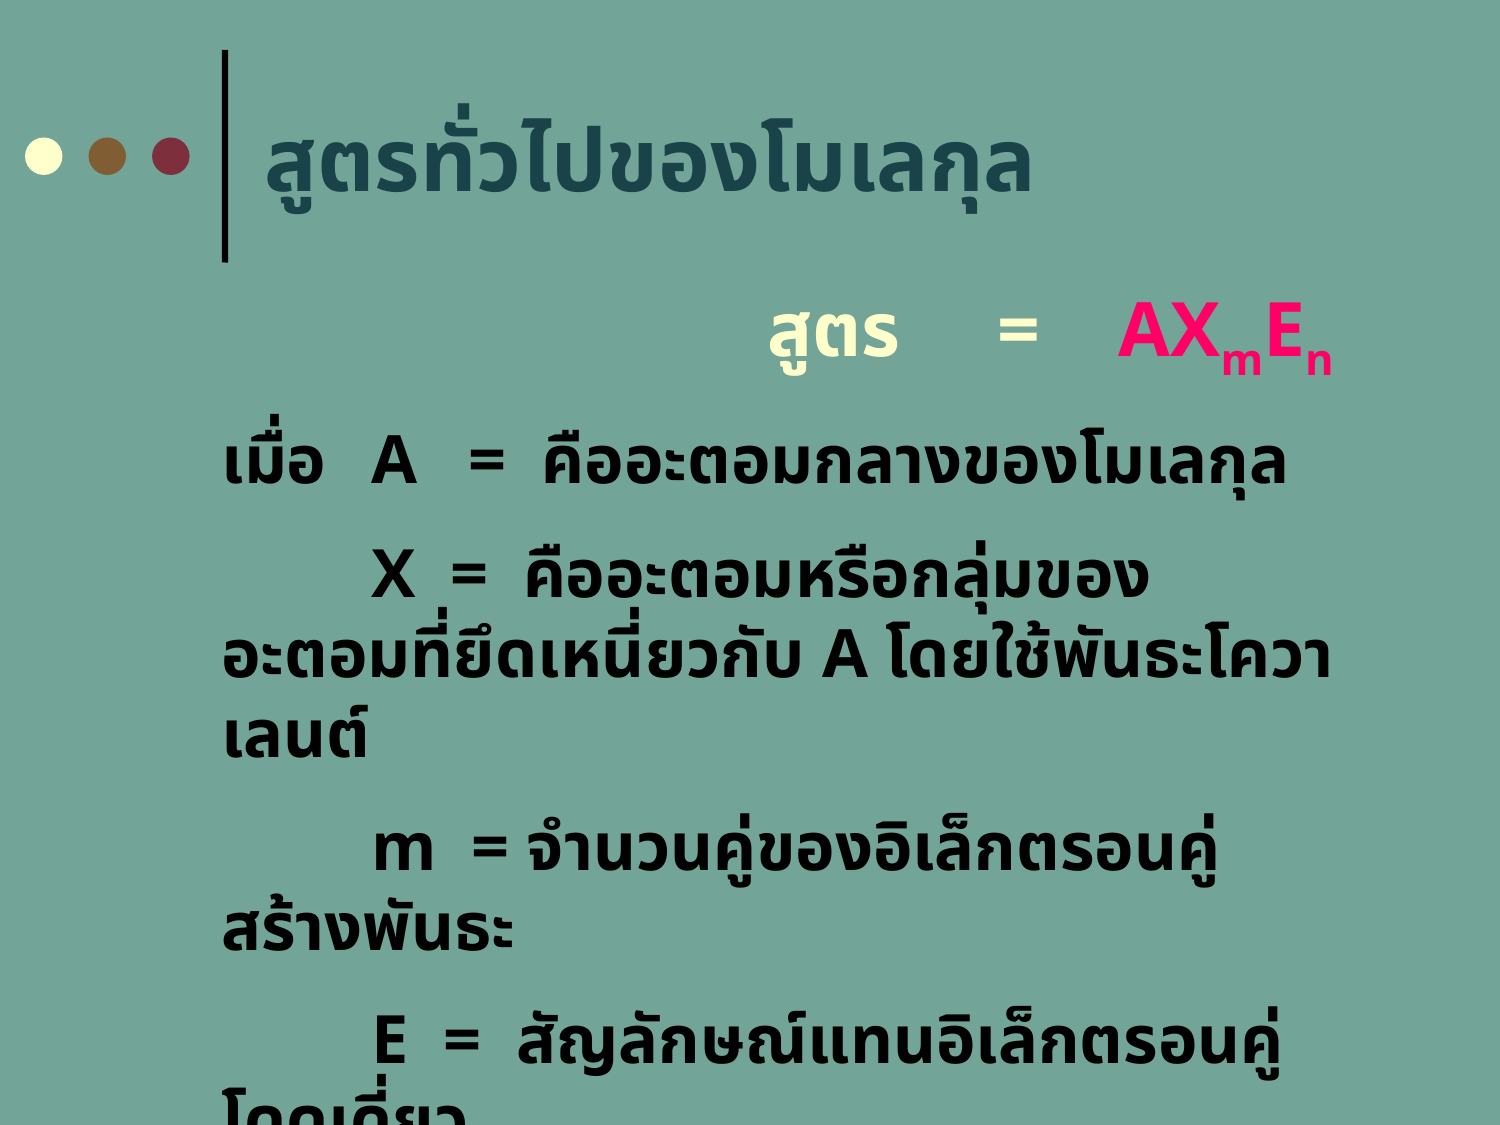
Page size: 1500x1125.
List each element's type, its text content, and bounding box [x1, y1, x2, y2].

text_box สูตร = AXmEn เมื่อ A = คืออะตอมกลางของโมเลกุล X = คืออะตอมหรือกลุ่มของอะตอมที่ยึดเหนี่ยวกับ A โดยใช้พันธะโควาเลนต์ m = จำนวนคู่ของอิเล็กตรอนคู่สร้างพันธะ E = สัญลักษณ์แทนอิเล็กตรอนคู่โดดเดี่ยว n = จำนวนคู่ของอิเล็กตรอนคู่โดดเดี่ยว [206, 274, 1357, 1125]
title สูตรทั่วไปของโมเลกุล [249, 31, 1400, 282]
